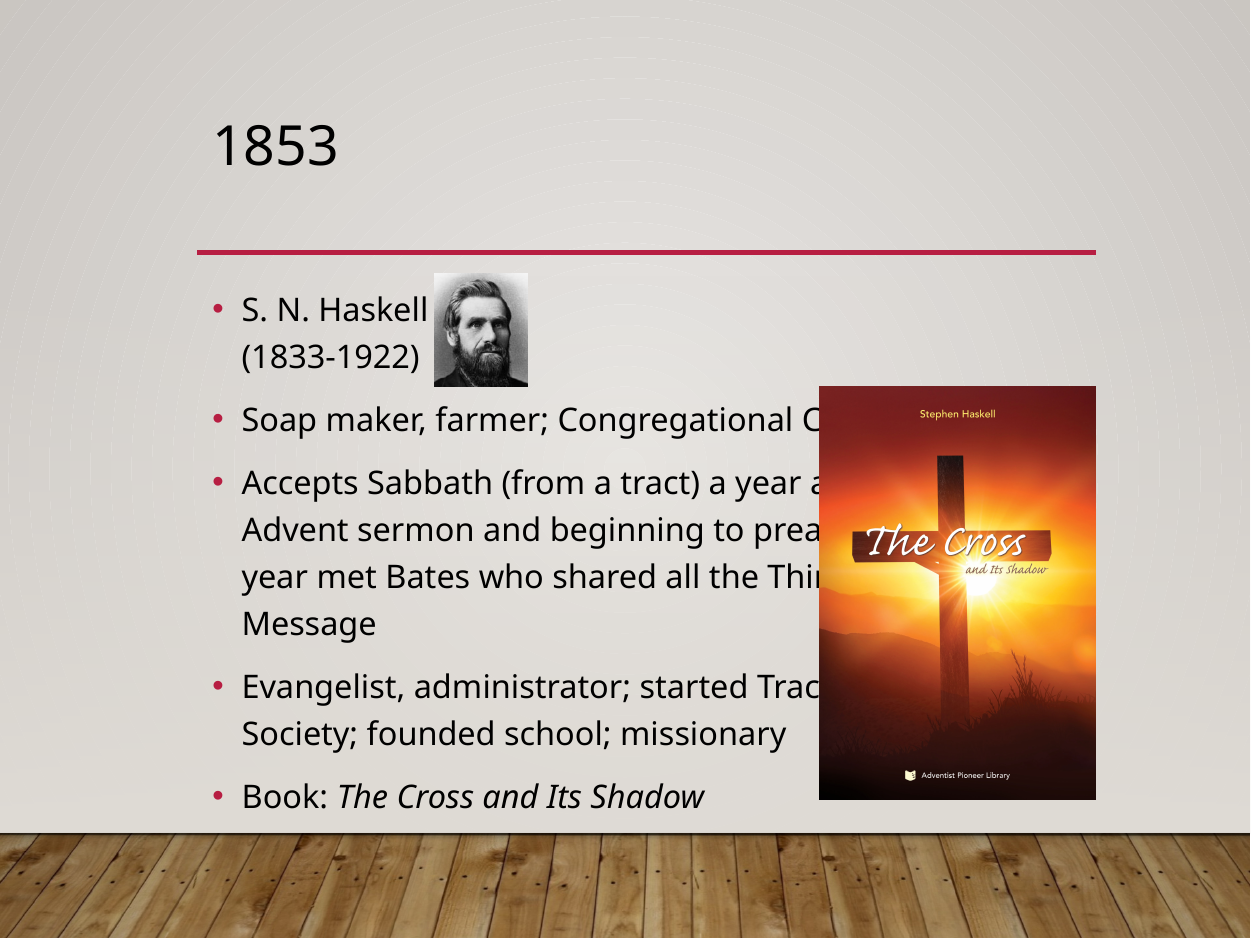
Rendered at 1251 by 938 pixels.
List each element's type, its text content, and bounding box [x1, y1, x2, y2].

list S. N. Haskell (1833-1922) Soap maker, farmer; Congregational Church Accepts Sabbath (from a tract) a year after hearing an Advent sermon and beginning to preach; the following year met Bates who shared all the Third Angel’s Message Evangelist, administrator; started Tract and Missionary Society; founded school; missionary Book: The Cross and Its Shadow [197, 273, 1096, 824]
picture [0, 833, 1250, 938]
picture [819, 386, 1096, 801]
title 1853 [197, 109, 1096, 254]
picture [433, 273, 529, 387]
